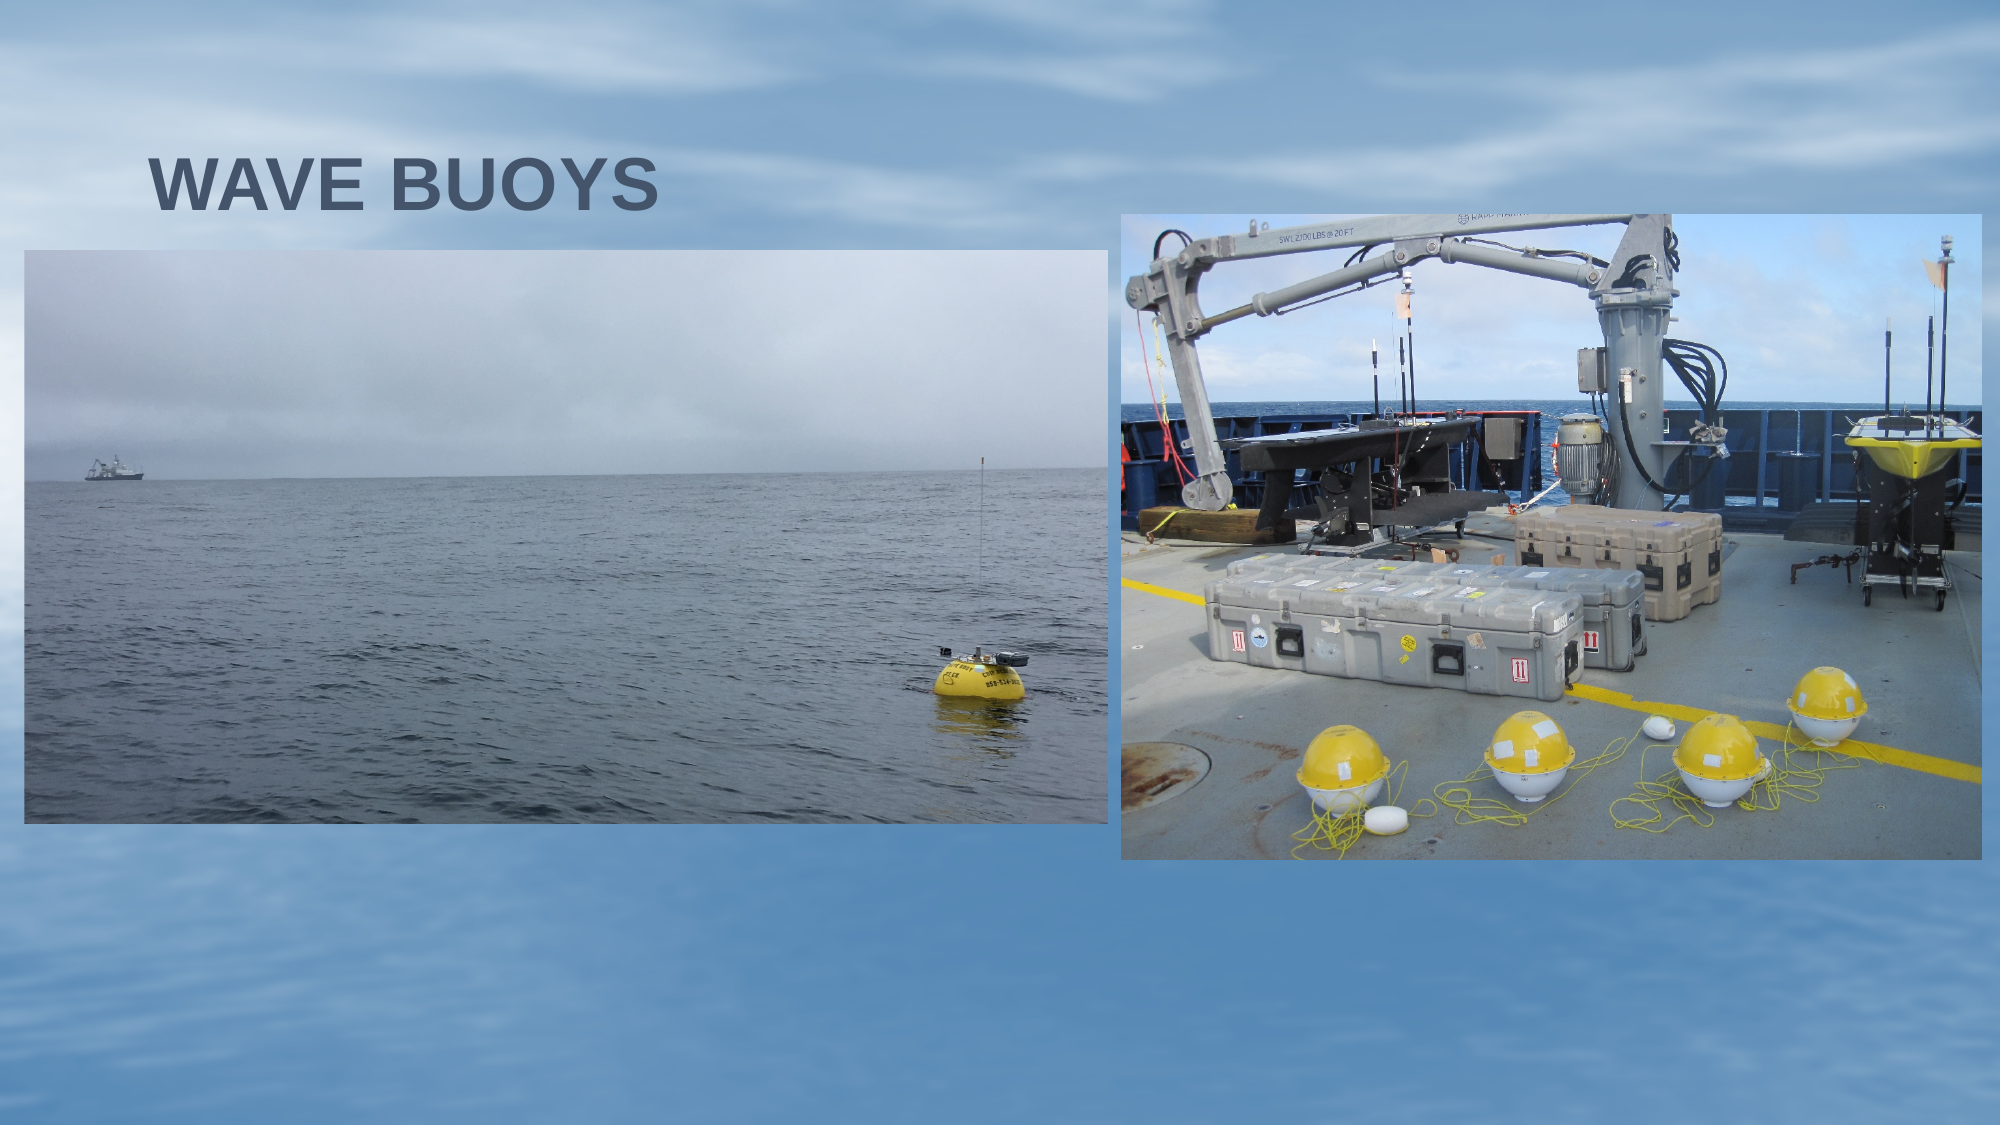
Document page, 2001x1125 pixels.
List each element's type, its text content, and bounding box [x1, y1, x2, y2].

title Wave Buoys [133, 45, 1867, 233]
picture [1121, 214, 1982, 860]
picture [24, 250, 1108, 824]
